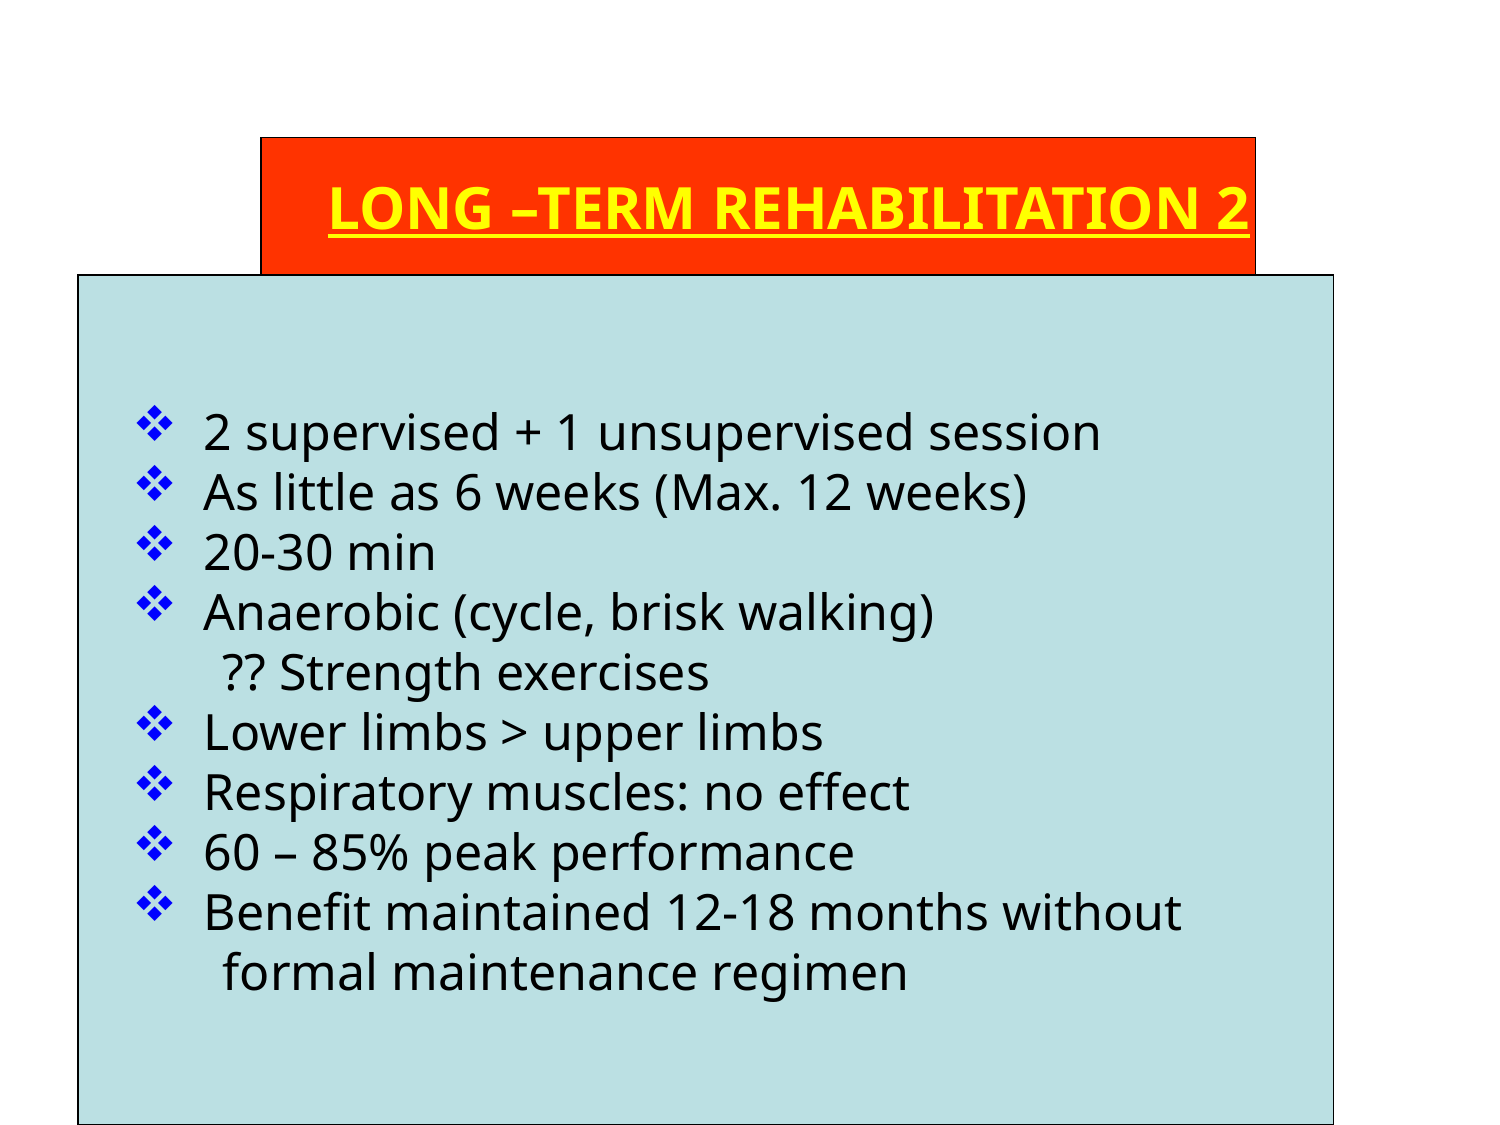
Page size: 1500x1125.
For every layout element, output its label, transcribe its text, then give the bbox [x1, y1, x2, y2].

text_box 2 supervised + 1 unsupervised session As little as 6 weeks (Max. 12 weeks) 20-30 min Anaerobic (cycle, brisk walking) ?? Strength exercises Lower limbs > upper limbs Respiratory muscles: no effect 60 – 85% peak performance Benefit maintained 12-18 months without formal maintenance regimen [77, 275, 1334, 1125]
text_box LONG –TERM REHABILITATION 2 [261, 137, 1256, 275]
